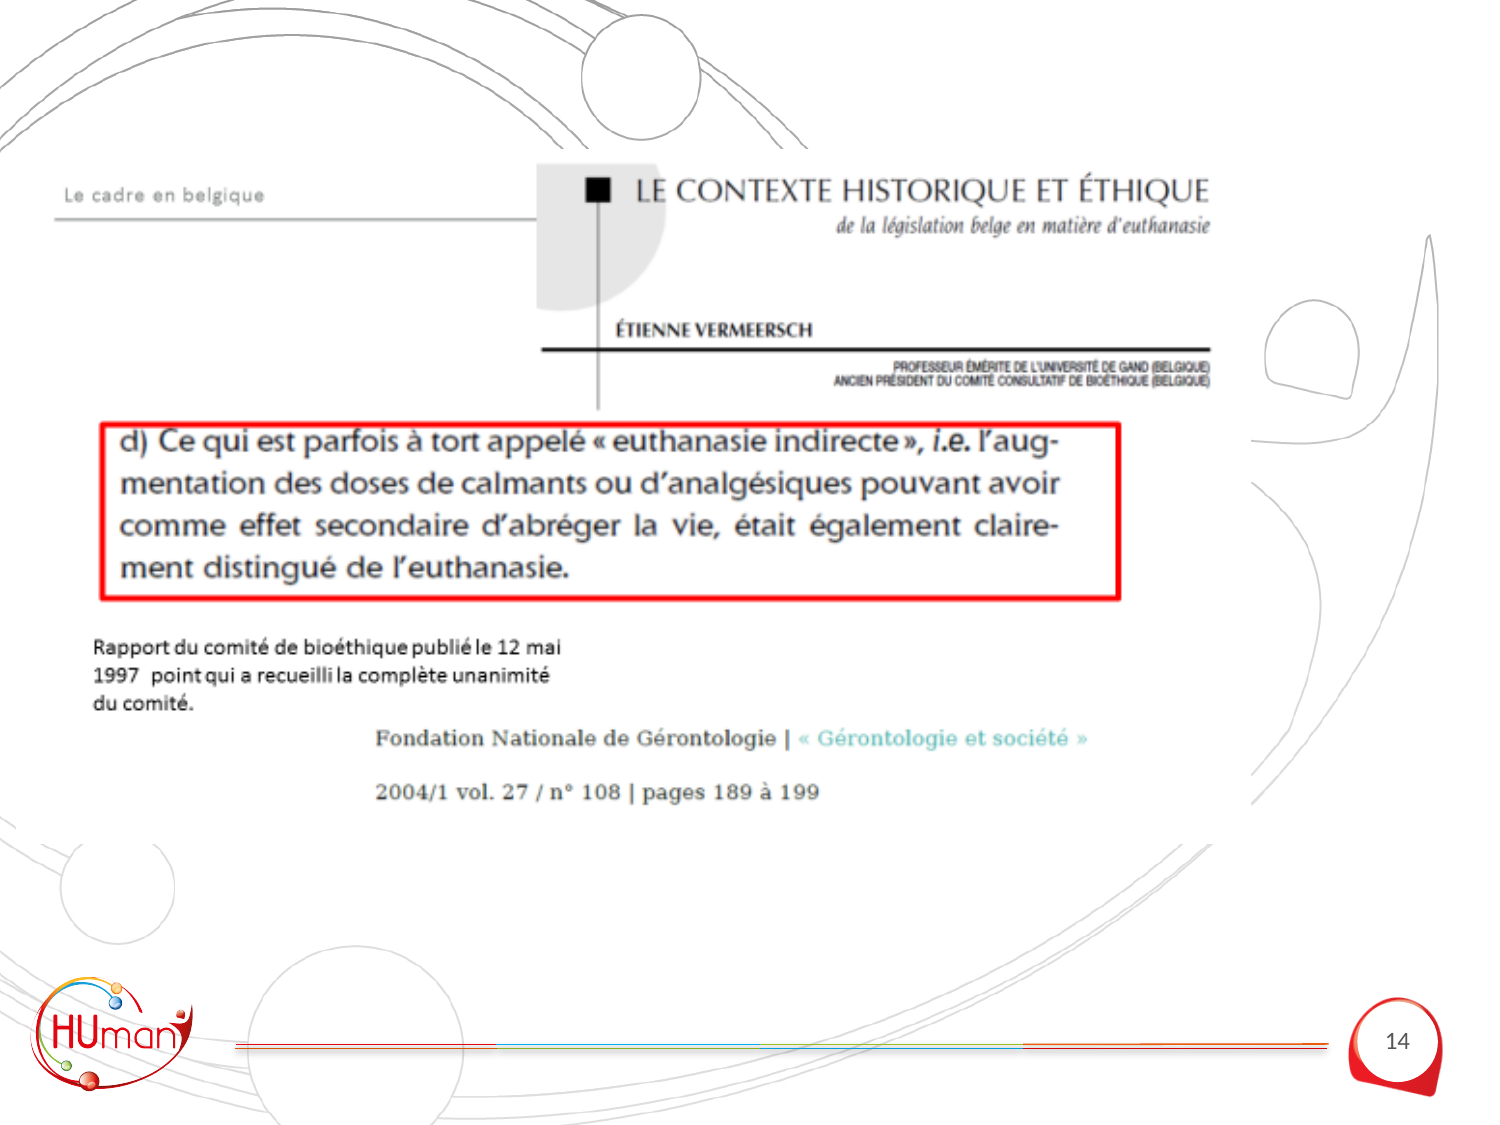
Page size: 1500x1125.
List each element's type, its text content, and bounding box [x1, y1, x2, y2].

slide_number 14 [1356, 1023, 1439, 1055]
picture [0, 0, 1500, 1125]
